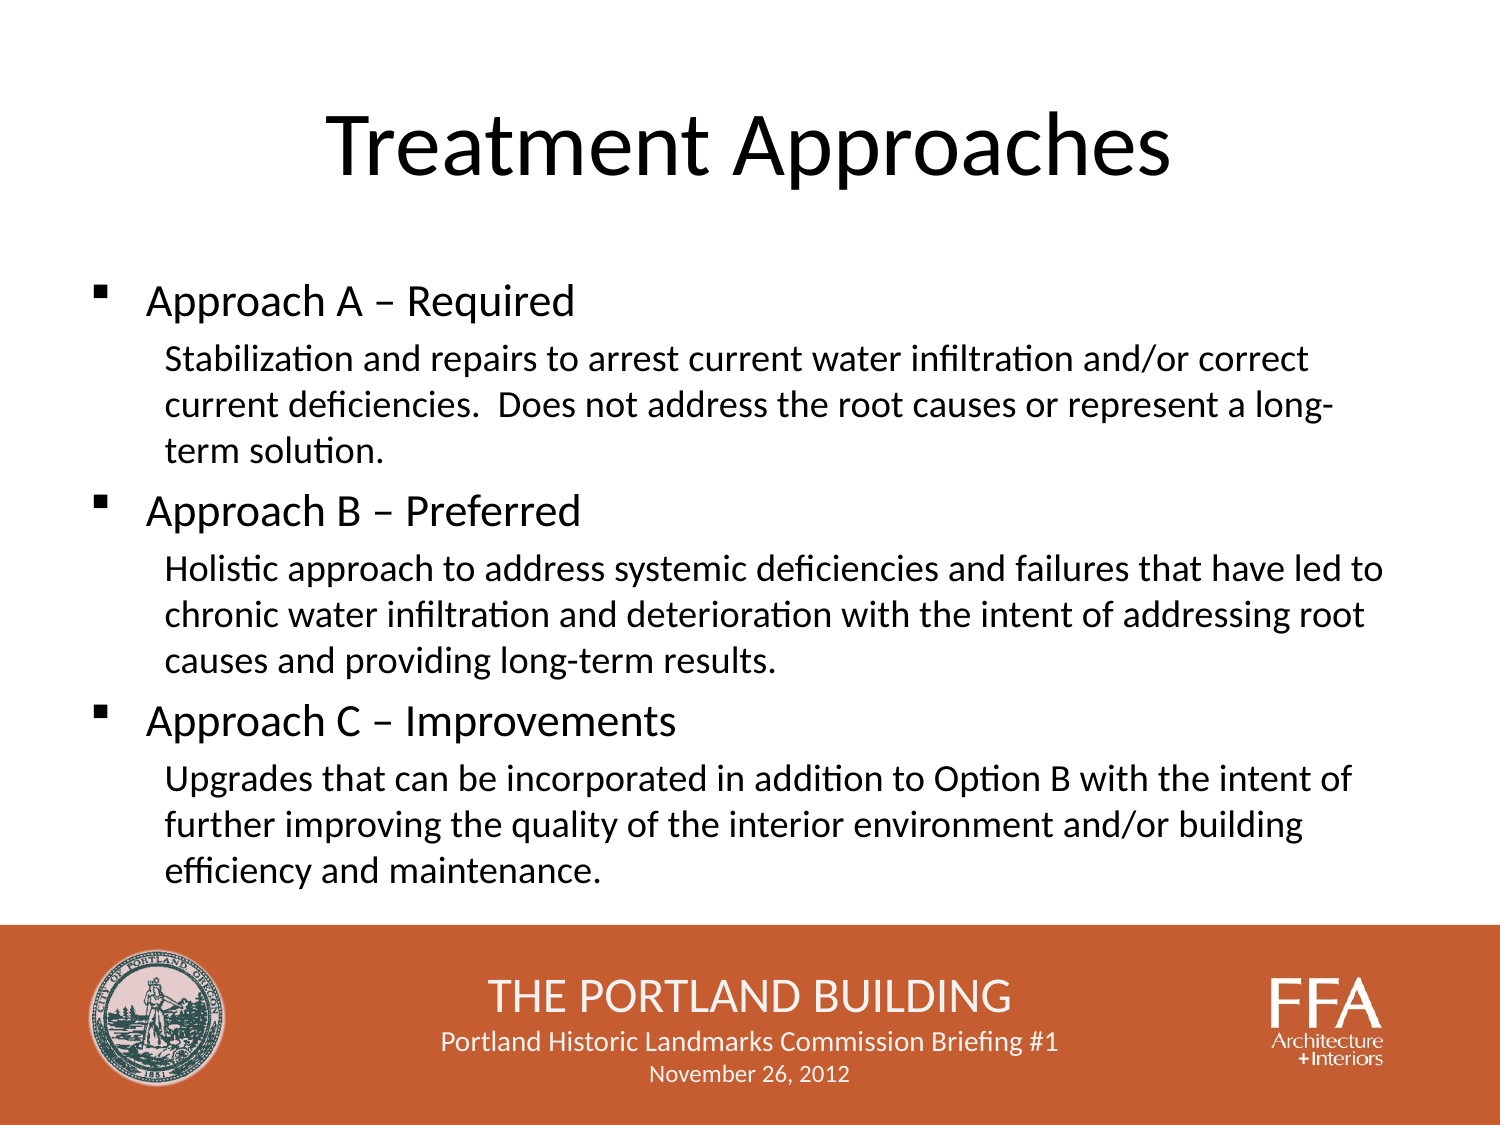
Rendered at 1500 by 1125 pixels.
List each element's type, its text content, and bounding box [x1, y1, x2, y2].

footer THE PORTLAND BUILDING Portland Historic Landmarks Commission Briefing #1 November 26, 2012 [375, 924, 1125, 1125]
text_box [0, 923, 1500, 1125]
title Treatment Approaches [75, 45, 1425, 233]
picture [1237, 949, 1413, 1092]
list Approach A – Required Stabilization and repairs to arrest current water infiltration and/or correct current deficiencies. Does not address the root causes or represent a long-term solution. Approach B – Preferred Holistic approach to address systemic deficiencies and failures that have led to chronic water infiltration and deterioration with the intent of addressing root causes and providing long-term results. Approach C – Improvements Upgrades that can be incorporated in addition to Option B with the intent of further improving the quality of the interior environment and/or building efficiency and maintenance. [75, 262, 1425, 900]
picture [87, 947, 227, 1088]
